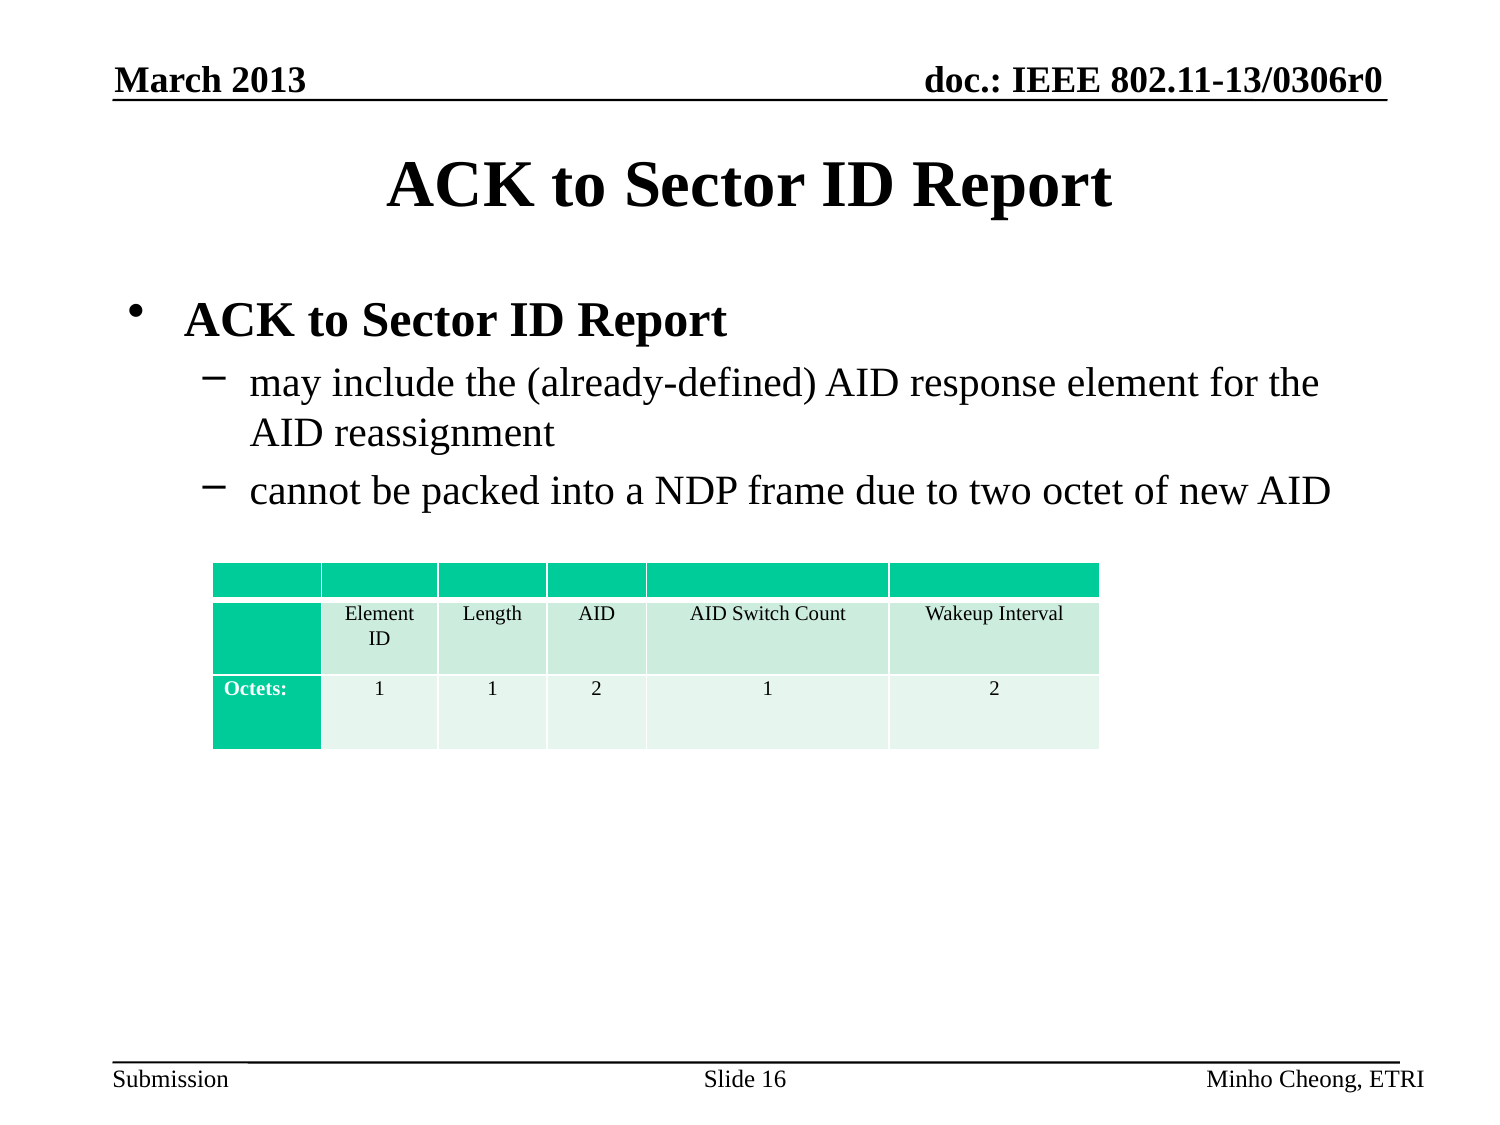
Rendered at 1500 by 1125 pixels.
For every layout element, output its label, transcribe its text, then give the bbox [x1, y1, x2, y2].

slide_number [114, 54, 309, 101]
table_cell 2 [890, 676, 1099, 749]
table_cell Length [439, 603, 546, 674]
table_cell 1 [647, 676, 888, 749]
slide_number Slide 16 [702, 1061, 788, 1093]
table_header [213, 563, 321, 597]
table_cell 1 [439, 676, 546, 749]
table_header [890, 563, 1099, 597]
table_header [647, 563, 888, 597]
table_cell 1 [322, 676, 437, 749]
footer Minho Cheong, ETRI [1203, 1061, 1426, 1093]
title ACK to Sector ID Report [112, 112, 1388, 248]
table_cell AID Switch Count [647, 603, 888, 674]
table_header [322, 563, 437, 597]
table_cell 2 [548, 676, 646, 749]
list ACK to Sector ID Report may include the (already-defined) AID response element for the AID reassignment cannot be packed into a NDP frame due to two octet of new AID [112, 278, 1388, 1048]
table_header [548, 563, 646, 597]
table_cell AID [548, 603, 646, 674]
table_header [439, 563, 546, 597]
table_cell Wakeup Interval [890, 603, 1099, 674]
table_cell Element ID [322, 603, 437, 674]
table_cell Octets: [213, 676, 321, 749]
table_cell [213, 603, 321, 674]
